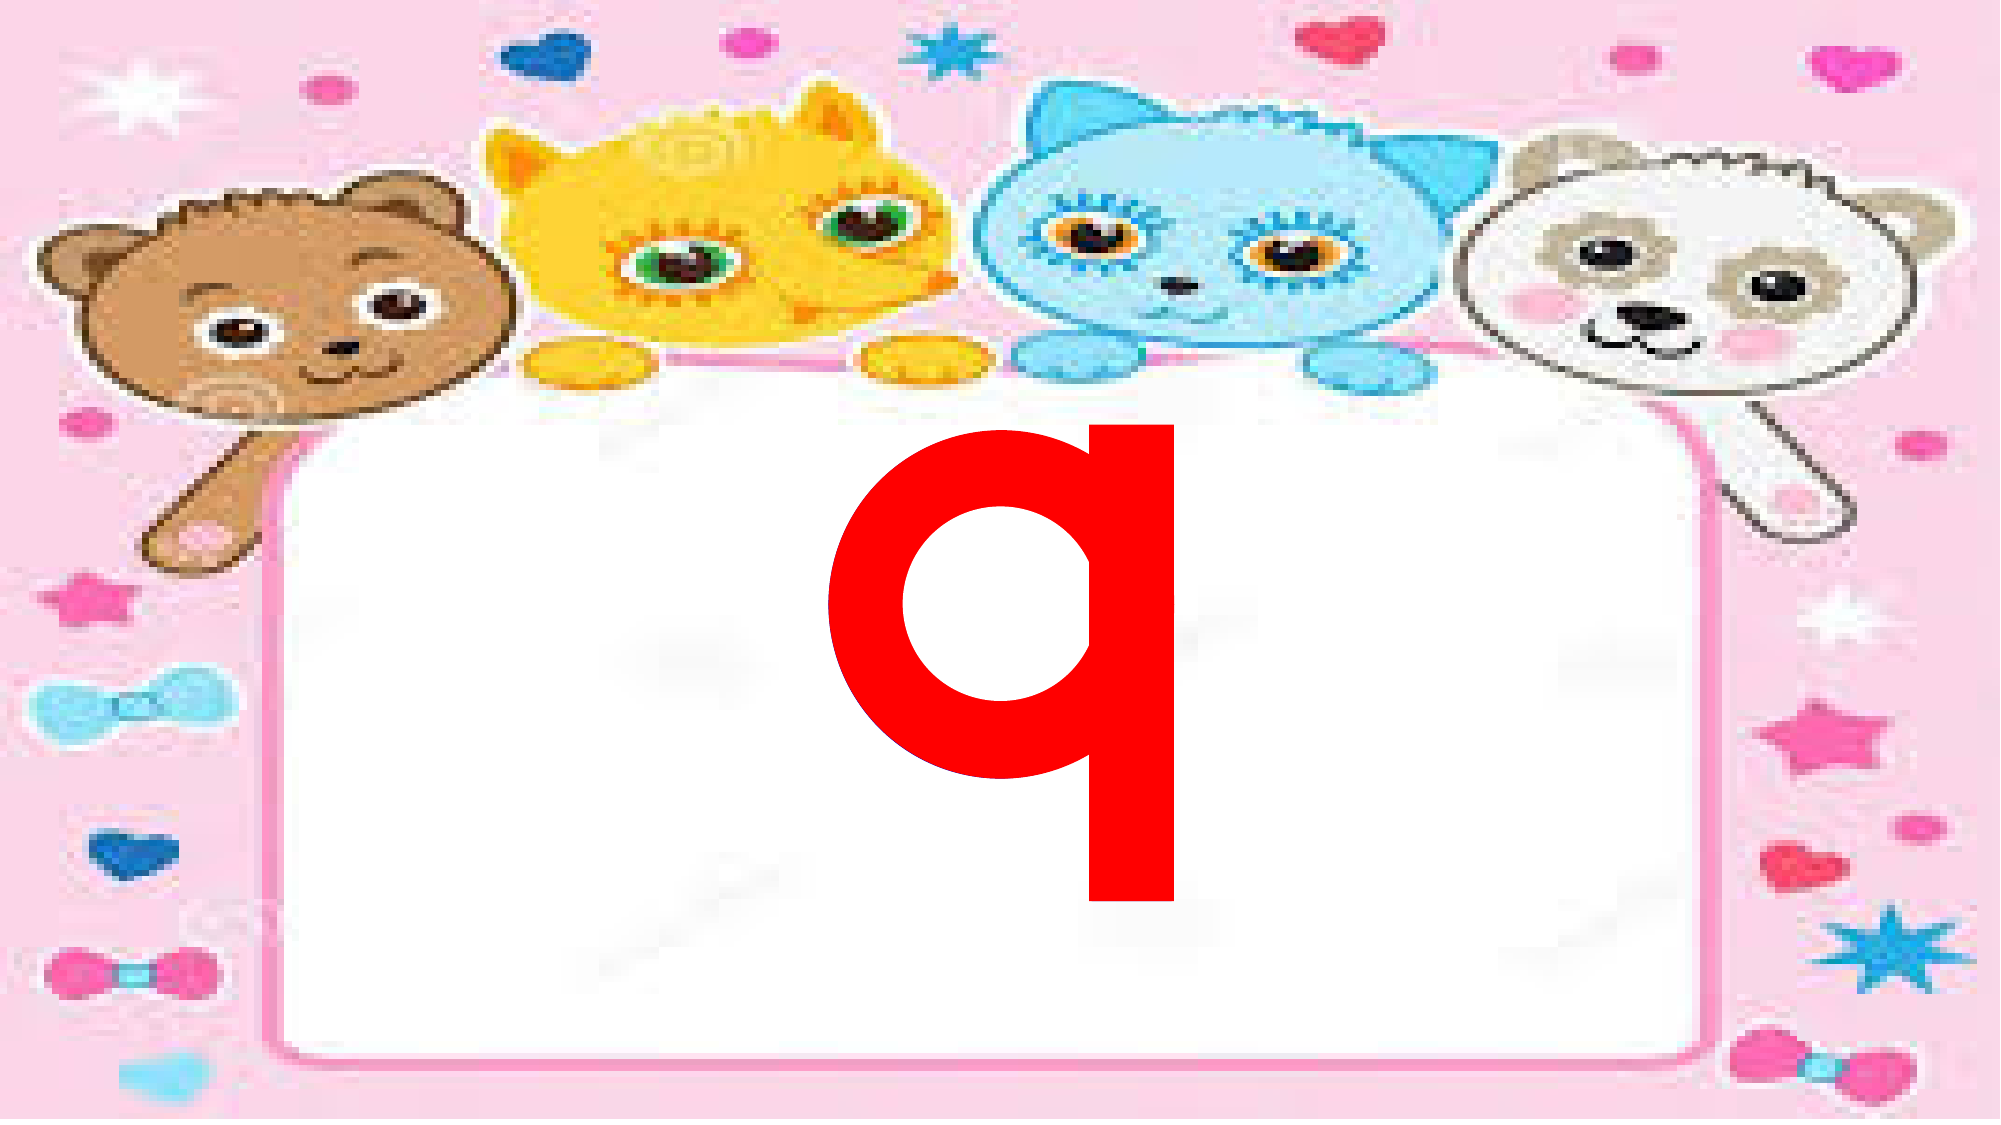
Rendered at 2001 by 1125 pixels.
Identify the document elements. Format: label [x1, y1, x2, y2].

text_box [828, 430, 1175, 779]
list [0, 0, 2000, 1119]
